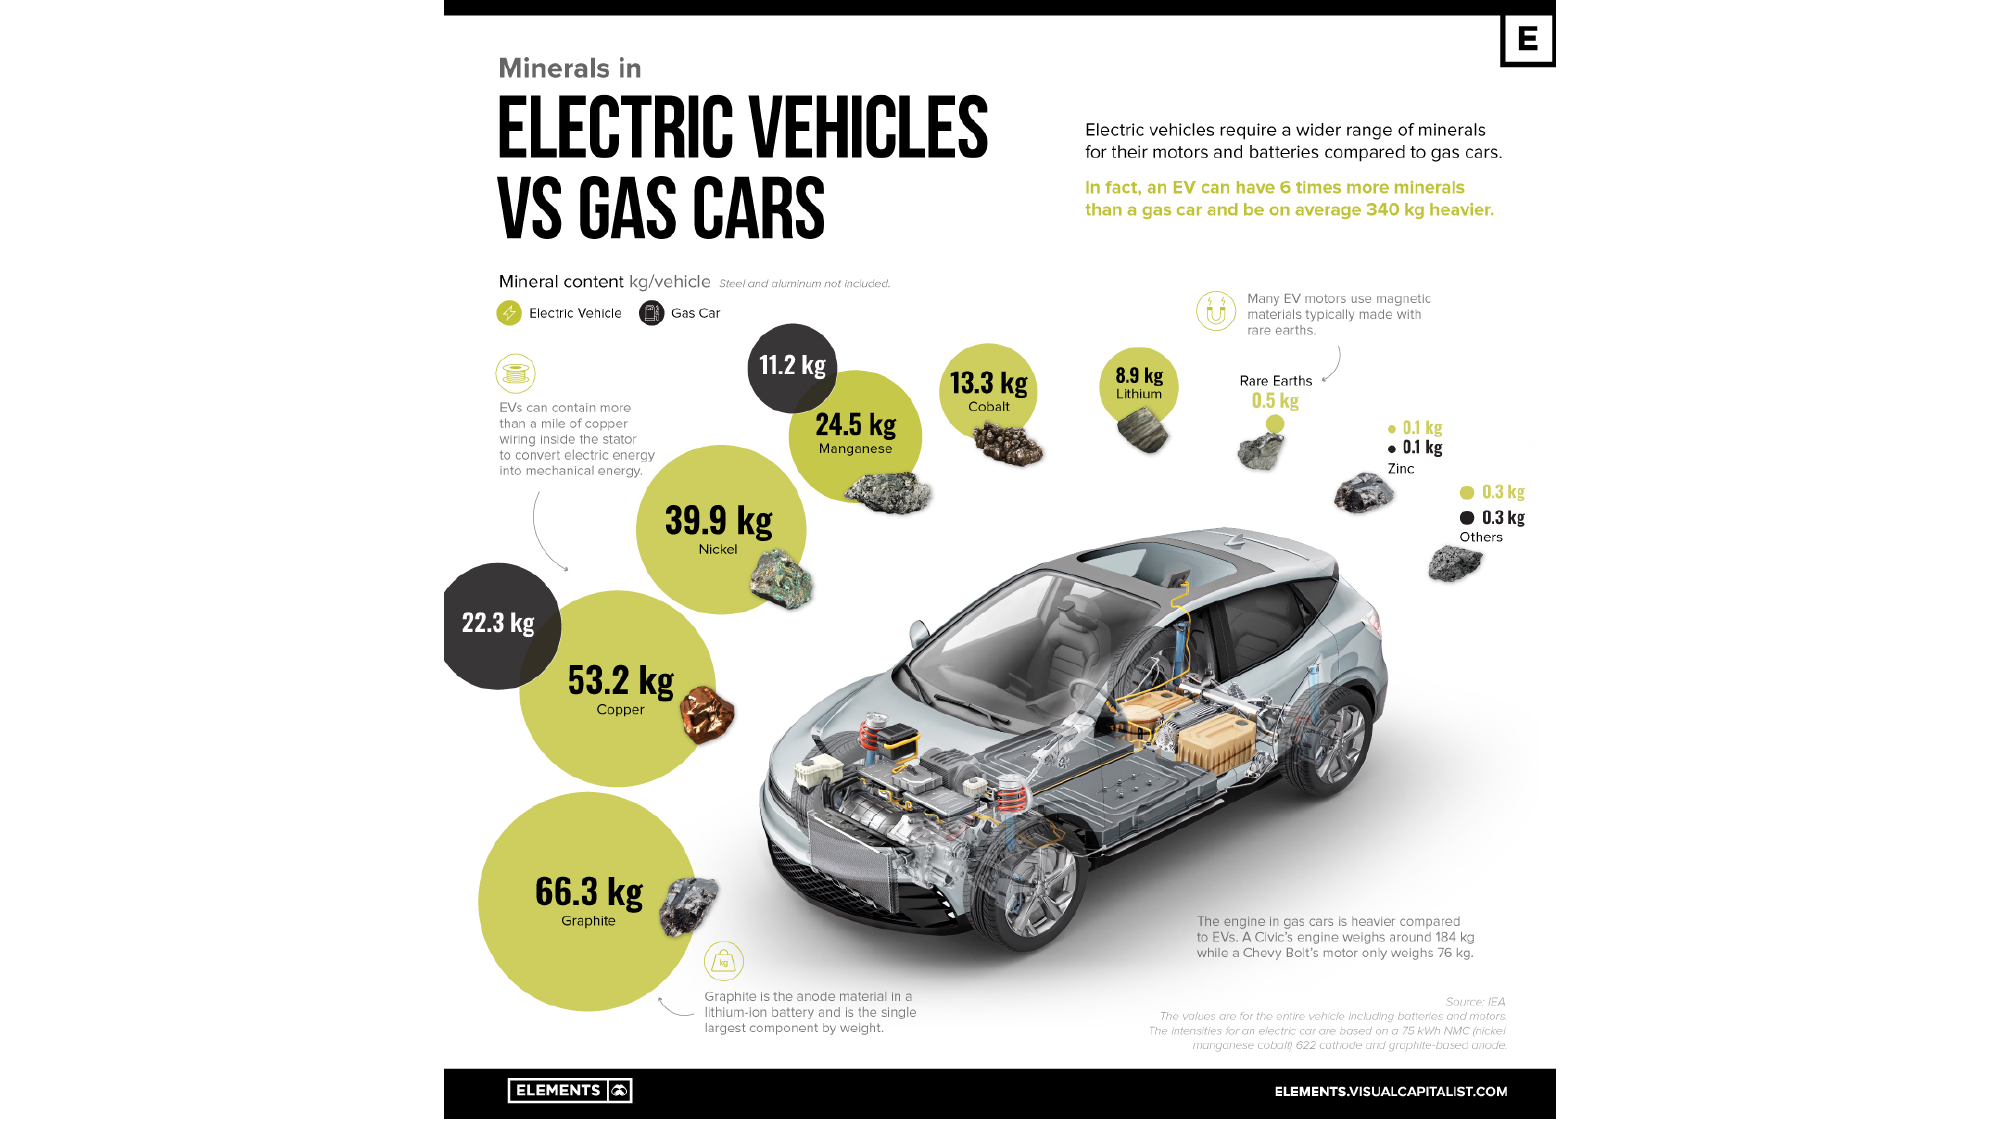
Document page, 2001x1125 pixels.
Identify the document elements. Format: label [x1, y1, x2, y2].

picture [444, 0, 1556, 1119]
